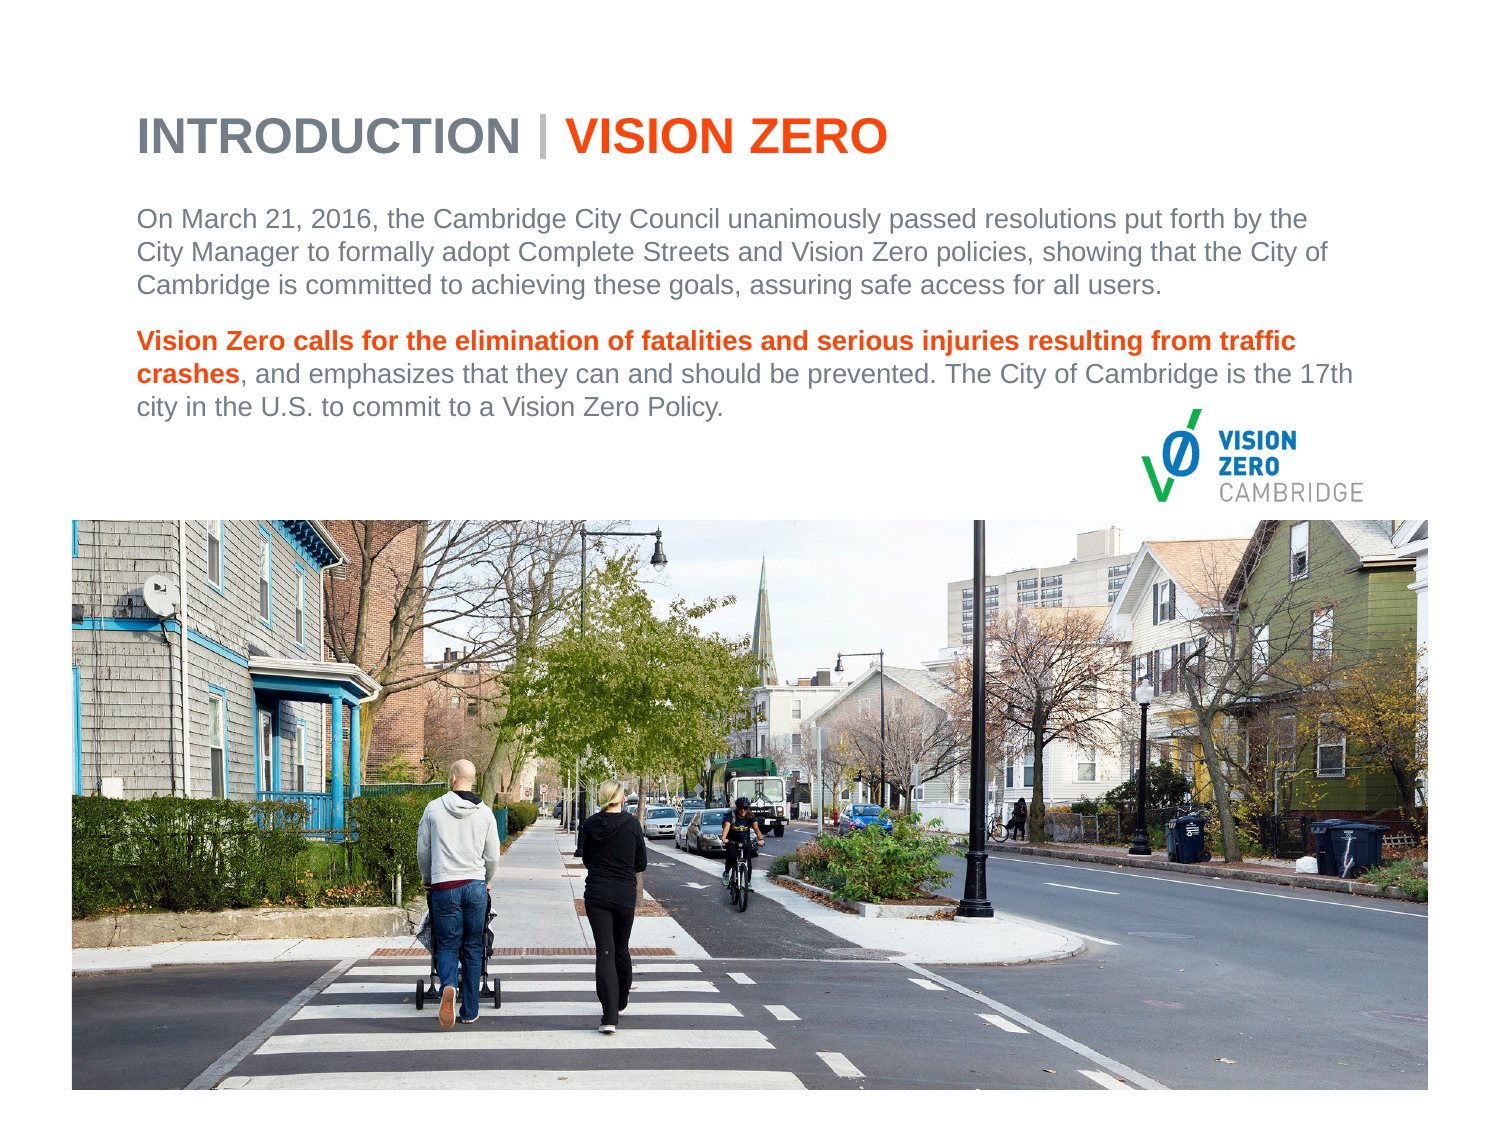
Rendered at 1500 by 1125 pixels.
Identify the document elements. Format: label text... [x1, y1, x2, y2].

text_box On March 21, 2016, the Cambridge City Council unanimously passed resolutions put forth by the City Manager to formally adopt Complete Streets and Vision Zero policies, showing that the City of Cambridge is committed to achieving these goals, assuring safe access for all users. Vision Zero calls for the elimination of fatalities and serious injuries resulting from traffic crashes, and emphasizes that they can and should be prevented. The City of Cambridge is the 17th city in the U.S. to commit to a Vision Zero Policy. [135, 199, 1364, 423]
text_box [71, 520, 1428, 1090]
title INTRODUCTION VISION ZERO [135, 101, 890, 199]
text_box [1136, 405, 1367, 504]
